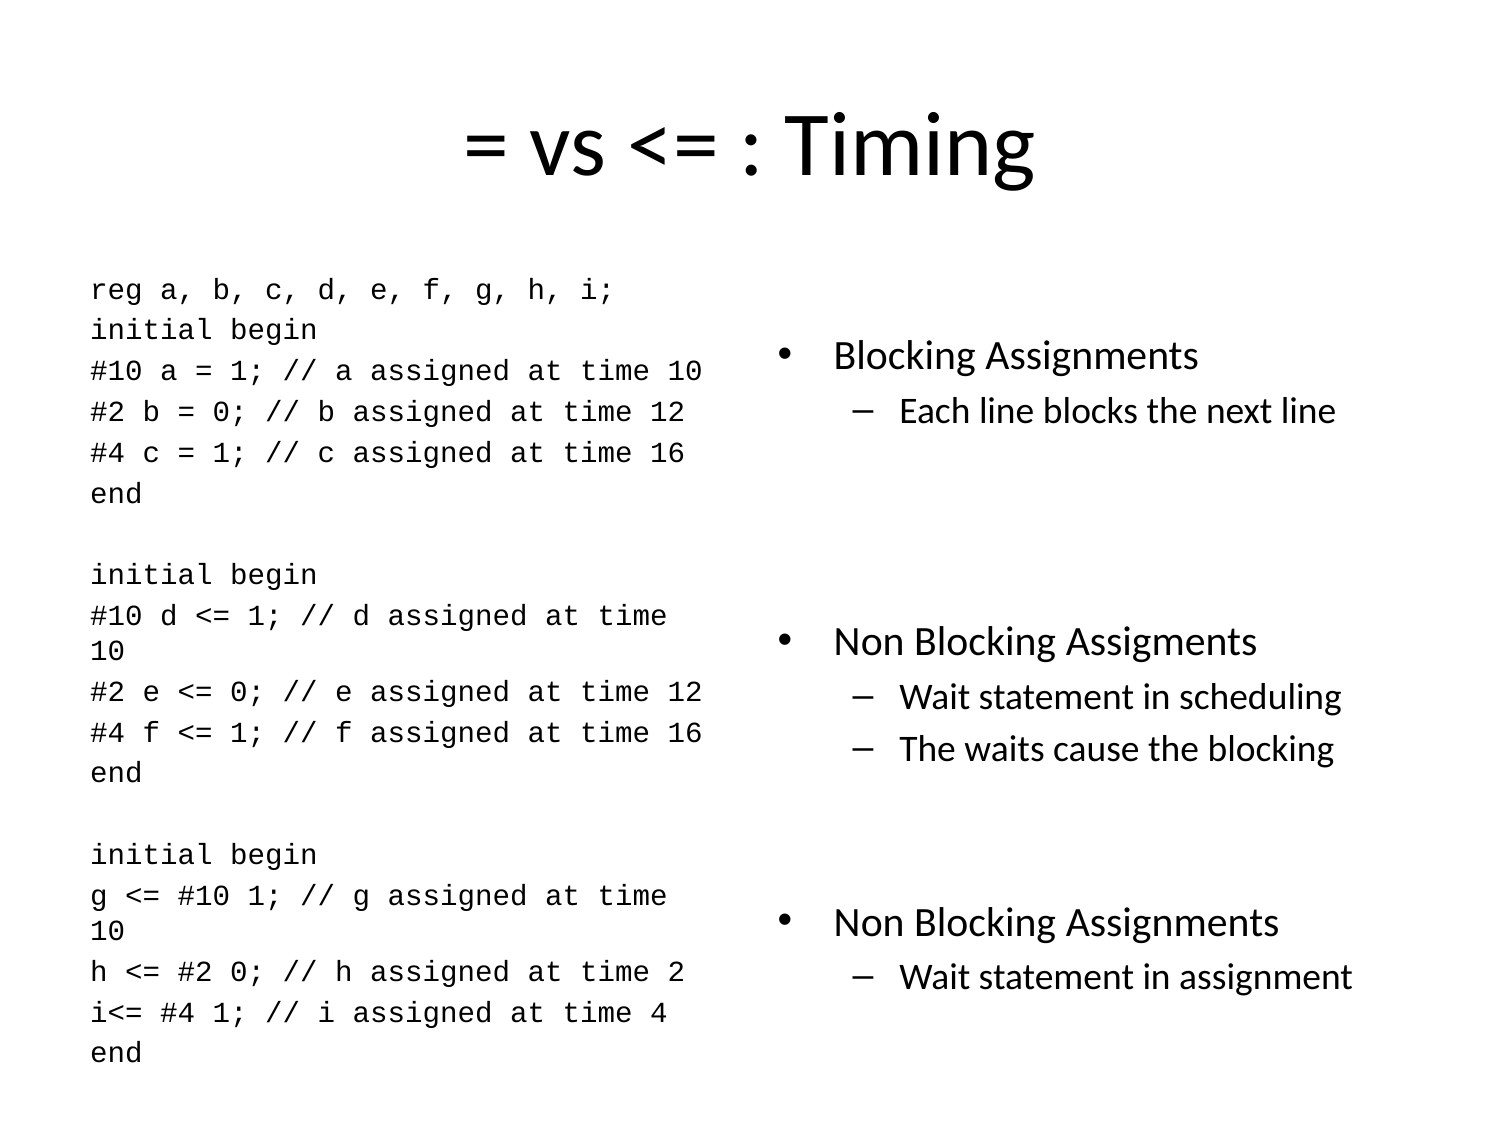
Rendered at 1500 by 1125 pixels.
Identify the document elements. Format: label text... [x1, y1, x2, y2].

list reg a, b, c, d, e, f, g, h, i; initial begin #10 a = 1; // a assigned at time 10 #2 b = 0; // b assigned at time 12 #4 c = 1; // c assigned at time 16 end initial begin #10 d <= 1; // d assigned at time 10 #2 e <= 0; // e assigned at time 12 #4 f <= 1; // f assigned at time 16 end initial begin g <= #10 1; // g assigned at time 10 h <= #2 0; // h assigned at time 2 i<= #4 1; // i assigned at time 4 end [75, 262, 725, 1100]
list Blocking Assignments Each line blocks the next line Non Blocking Assigments Wait statement in scheduling The waits cause the blocking Non Blocking Assignments Wait statement in assignment [762, 262, 1425, 1005]
title = vs <= : Timing [75, 45, 1425, 233]
